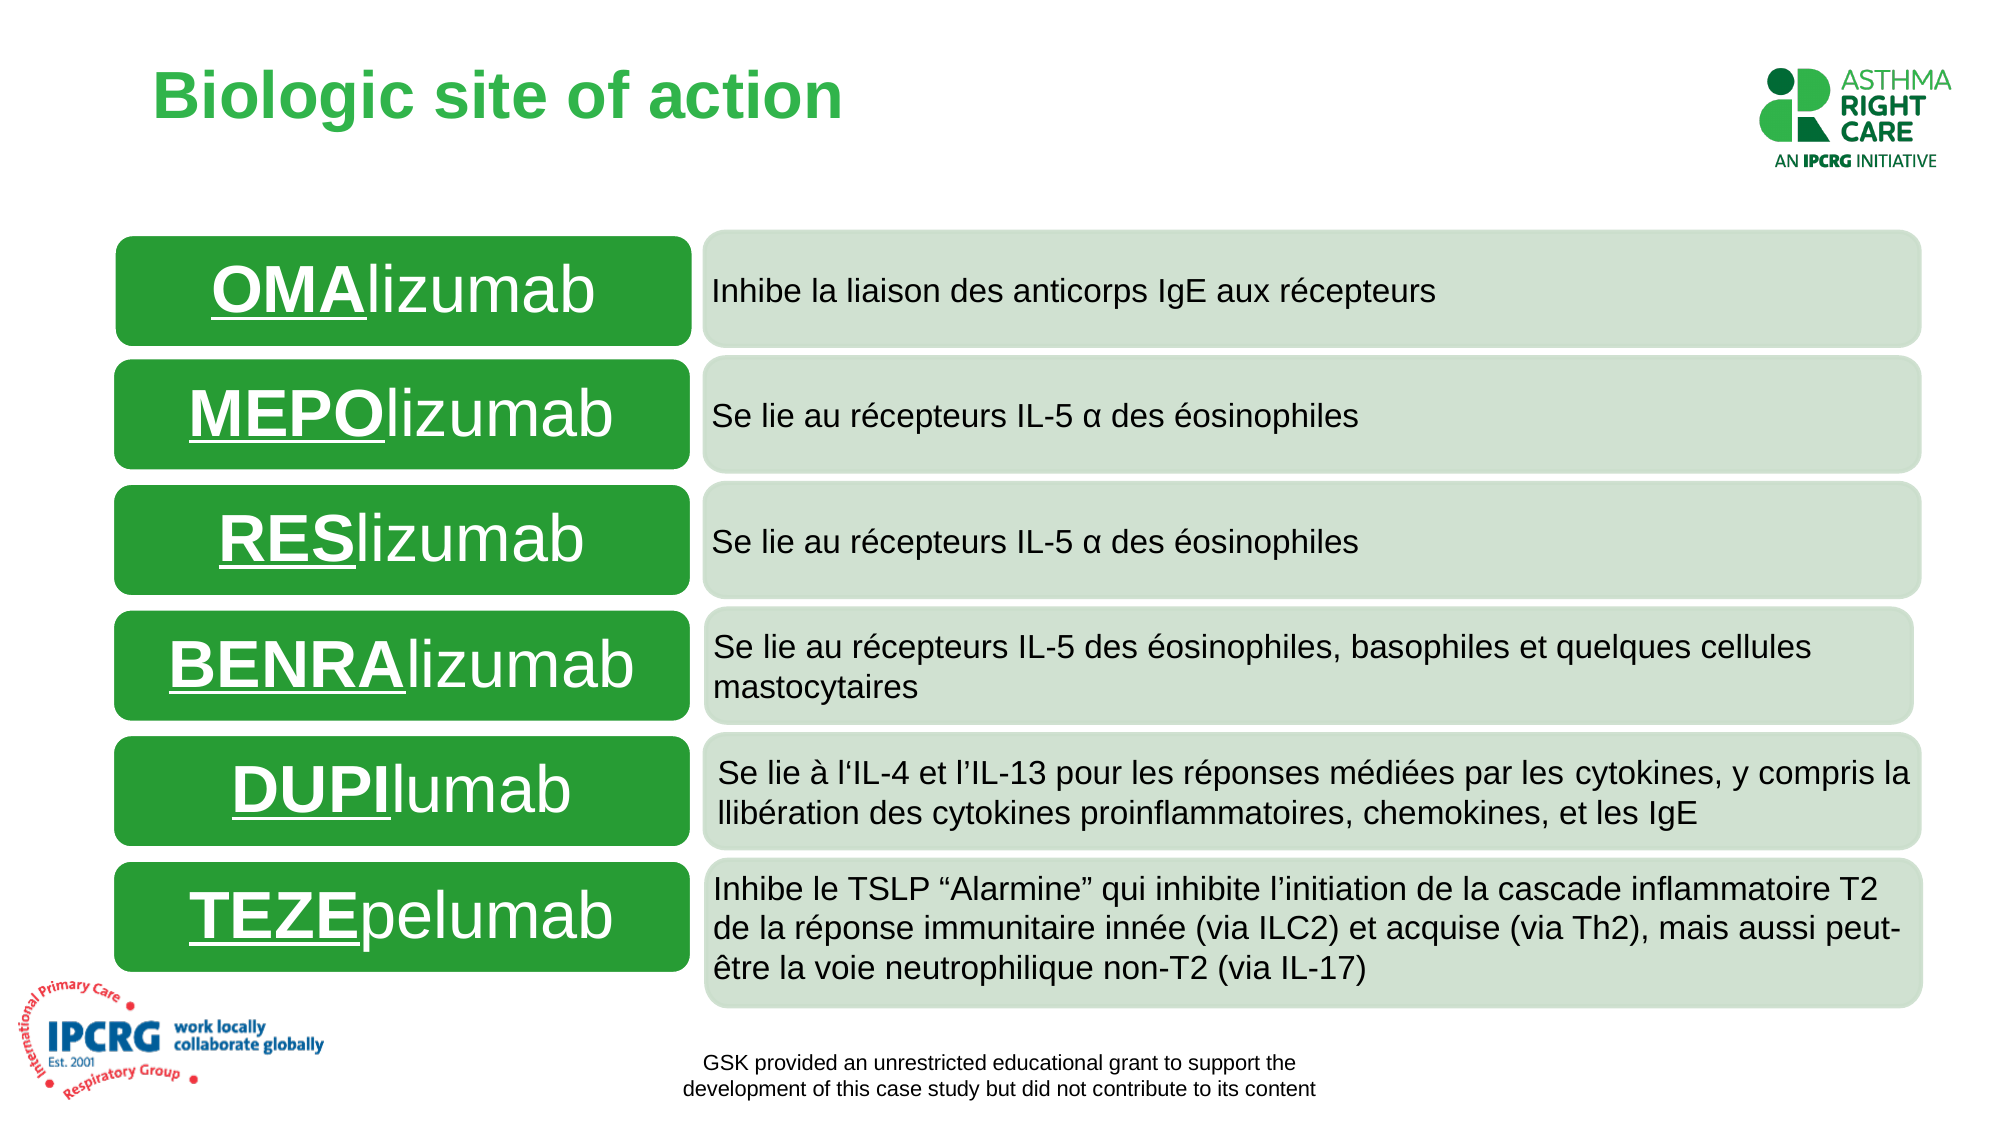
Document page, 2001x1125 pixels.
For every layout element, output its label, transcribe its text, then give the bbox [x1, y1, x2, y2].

picture [1753, 64, 1957, 171]
title Biologic site of action [137, 53, 1641, 182]
picture [18, 981, 324, 1100]
text_box RESlizumab [111, 482, 692, 598]
text_box BENRAlizumab [111, 608, 692, 723]
text_box Inhibe le TSLP “Alarmine” qui inhibite l’initiation de la cascade inflammatoire T2 de la réponse immunitaire innée (via ILC2) et acquise (via Th2), mais aussi peut-être la voie neutrophilique non-T2 (via IL-17) [706, 859, 1922, 1007]
text_box MEPOlizumab [111, 357, 692, 472]
text_box Inhibe la liaison des anticorps IgE aux récepteurs [704, 231, 1920, 346]
text_box OMAlizumab [113, 234, 694, 349]
text_box Se lie au récepteurs IL-5 des éosinophiles, basophiles et quelques cellules mastocytaires [706, 608, 1912, 723]
text_box Se lie au récepteurs IL-5 α des éosinophiles [704, 357, 1920, 472]
text_box Se lie au récepteurs IL-5 α des éosinophiles [704, 482, 1920, 598]
text_box Se lie à l‘IL-4 et l’IL-13 pour les réponses médiées par les cytokines, y compris la llibération des cytokines proinflammatoires, chemokines, et les IgE [704, 734, 1920, 849]
text_box DUPIlumab [111, 734, 692, 849]
text_box TEZEpelumab [111, 859, 692, 974]
